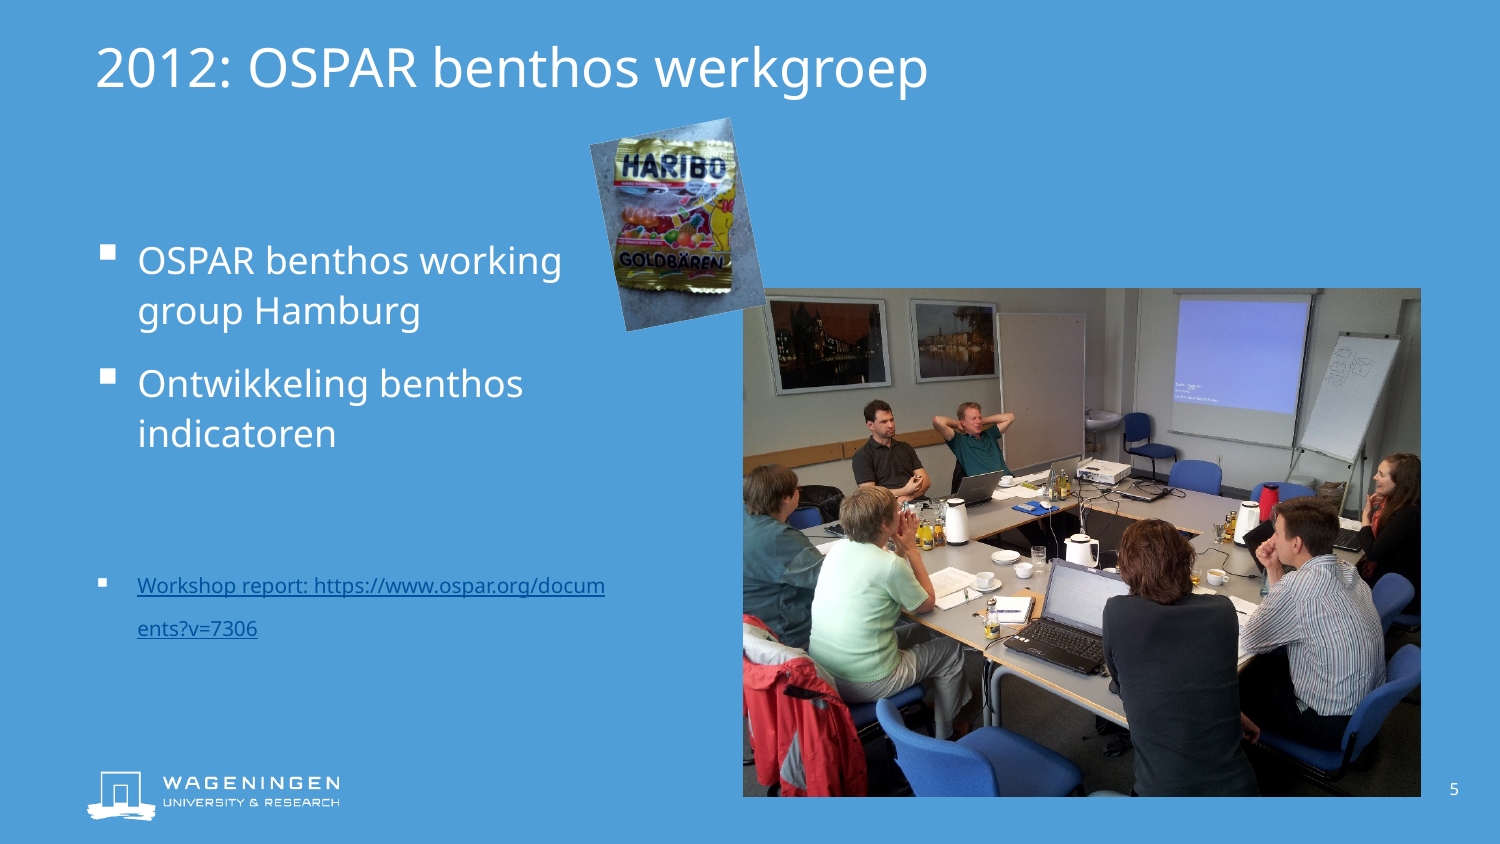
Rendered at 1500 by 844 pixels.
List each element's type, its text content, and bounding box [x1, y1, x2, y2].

title 2012: OSPAR benthos werkgroep [92, 28, 1459, 123]
slide_number 5 [1418, 782, 1465, 804]
list OSPAR benthos working group Hamburg Ontwikkeling benthos indicatoren Workshop report: https://www.ospar.org/documents?v=7306 [80, 224, 628, 732]
picture [0, 0, 1500, 844]
